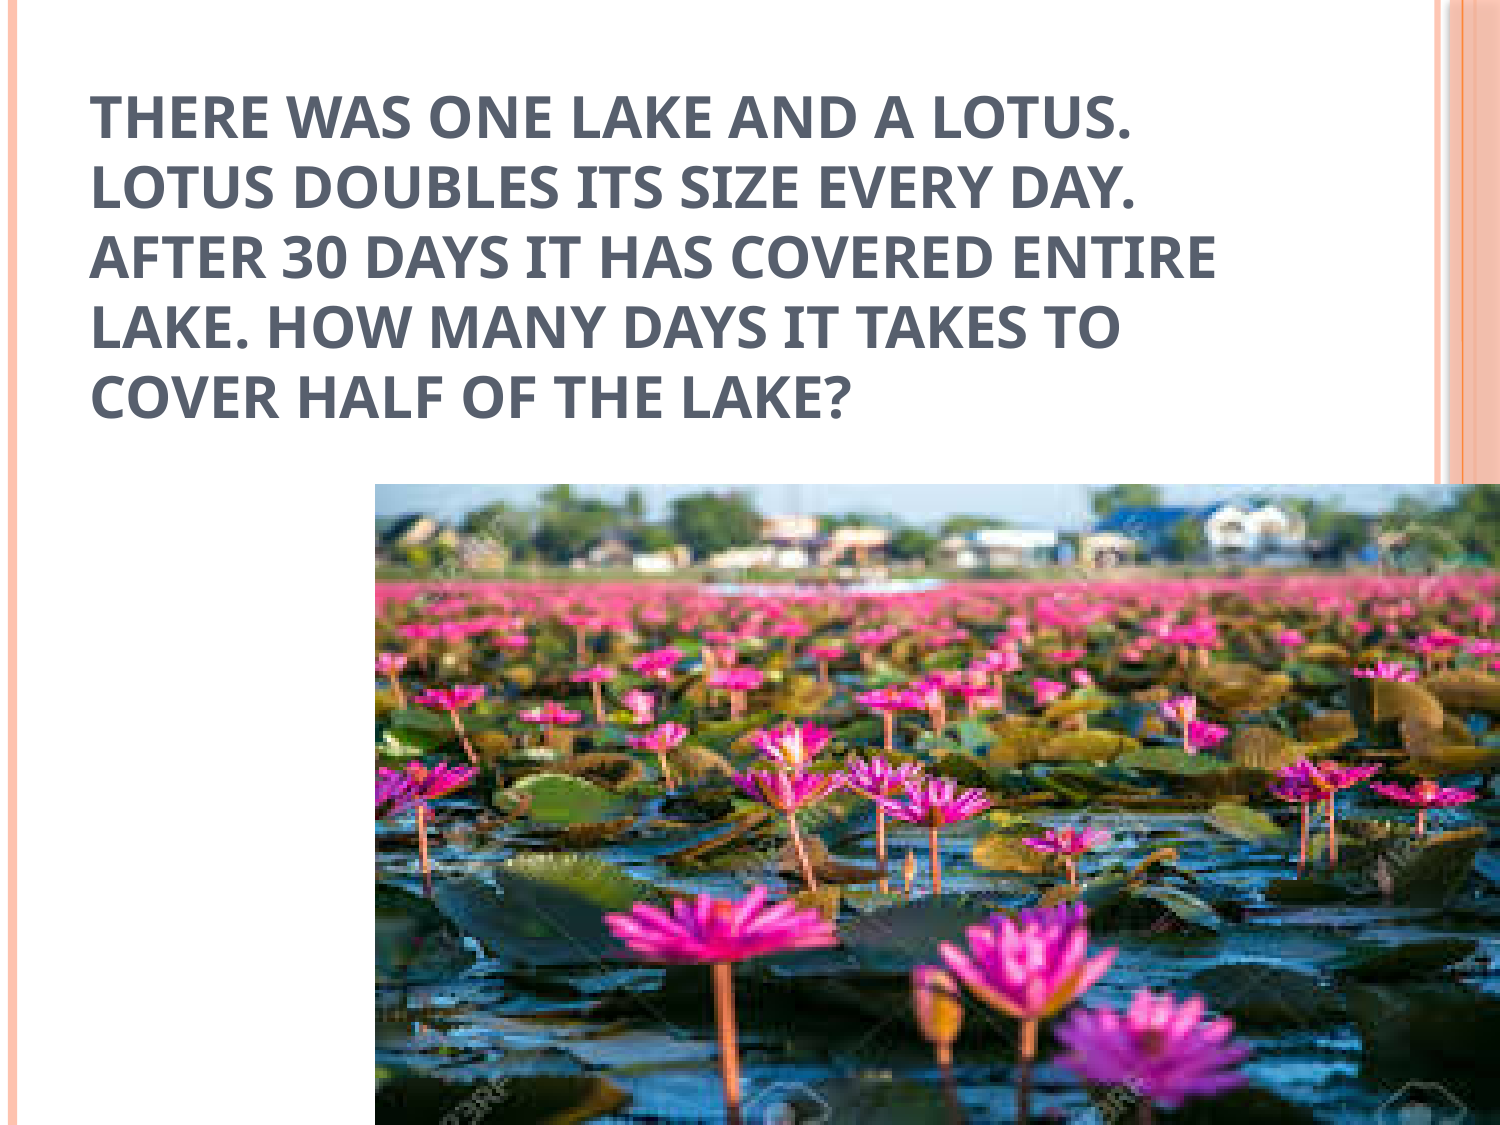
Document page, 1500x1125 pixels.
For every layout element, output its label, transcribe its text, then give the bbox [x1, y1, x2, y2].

picture [374, 484, 1500, 1125]
title There was one lake and a lotus. lotus doubles its size every day. After 30 days it has covered entire lake. How many days it takes to cover half of the lake? [75, 137, 1300, 438]
